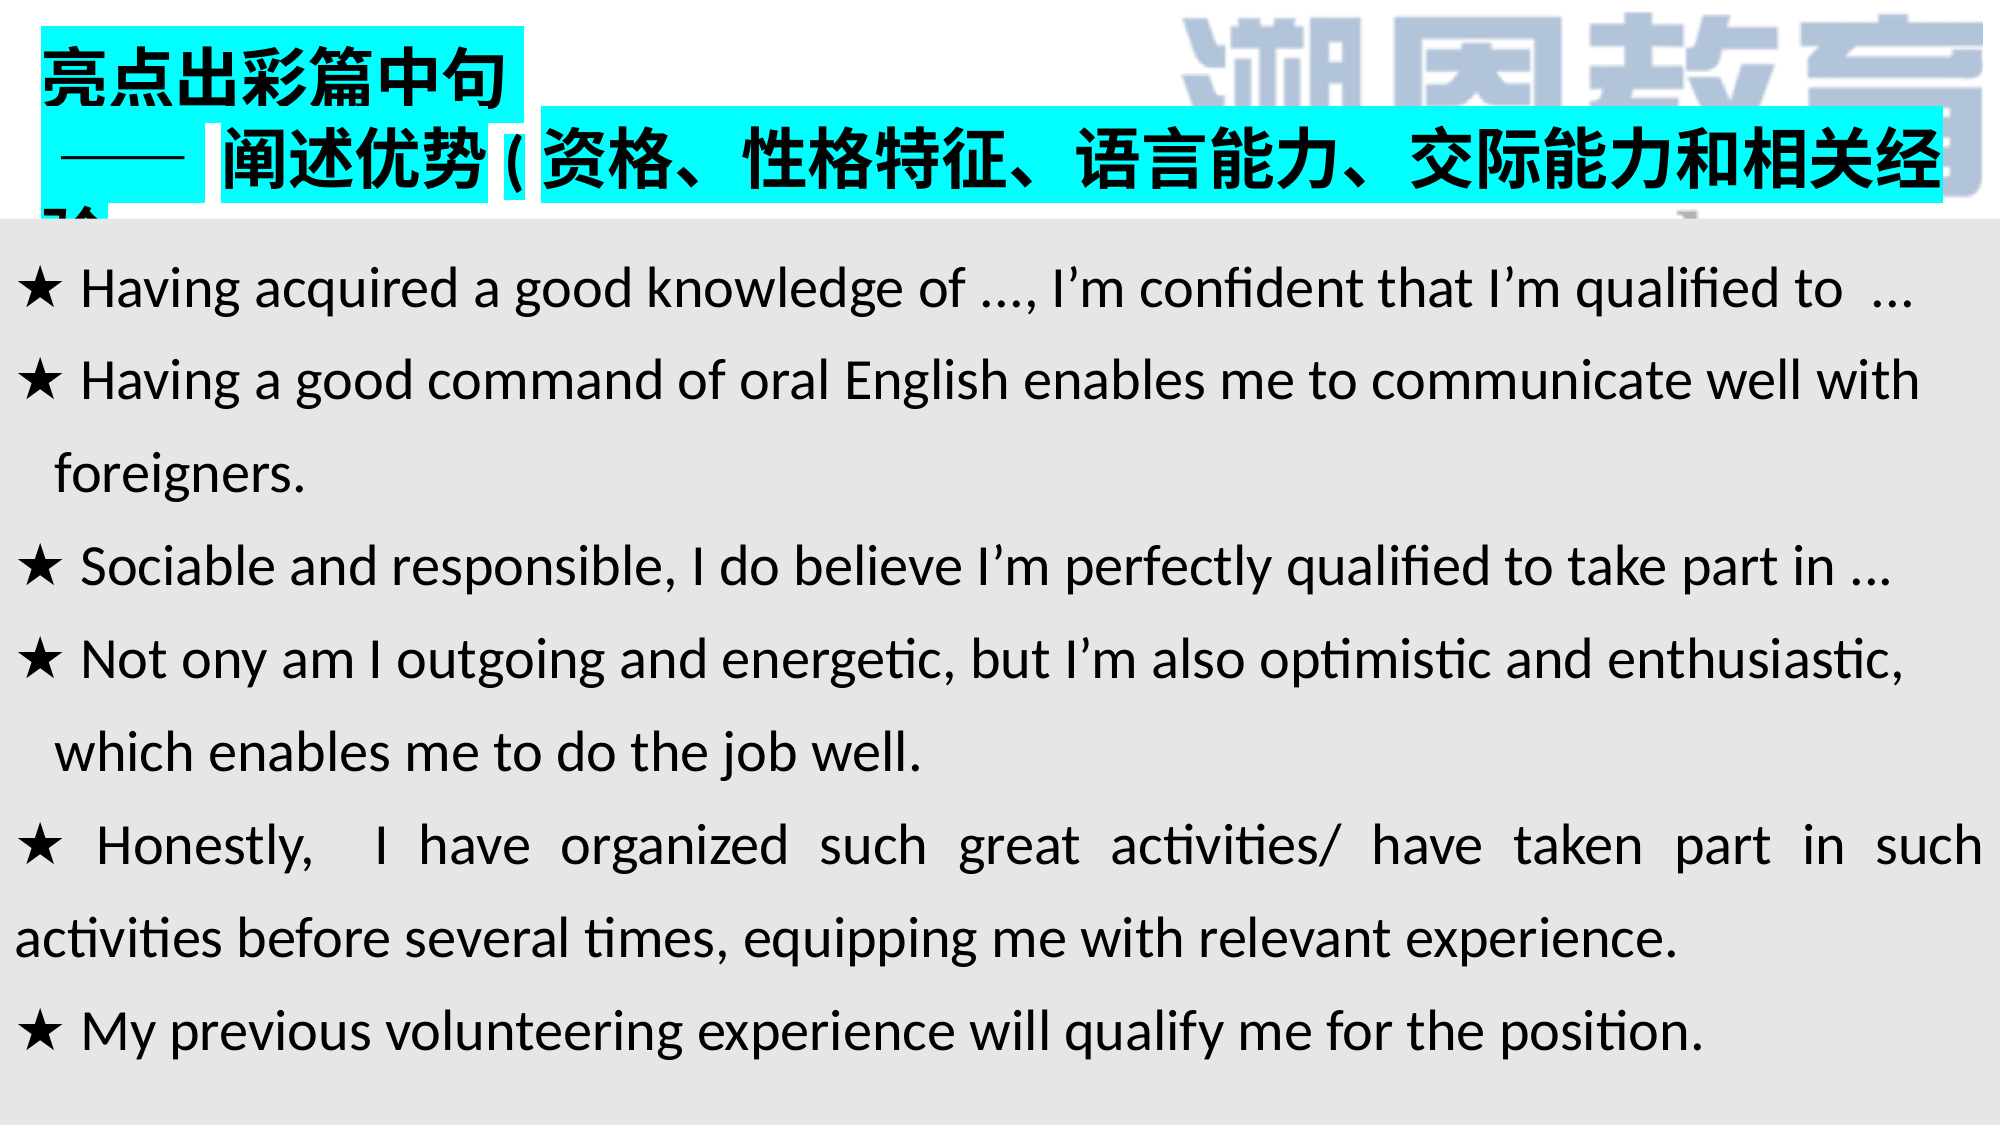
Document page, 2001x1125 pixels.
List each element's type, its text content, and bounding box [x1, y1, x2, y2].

text_box ★ Having acquired a good knowledge of ..., I’m confident that I’m qualified to ... ★ Having a good command of oral English enables me to communicate well with foreigners. ★ Sociable and responsible, I do believe I’m perfectly qualified to take part in ... ★ Not ony am I outgoing and energetic, but I’m also optimistic and enthusiastic, which enables me to do the job well. ★ Honestly, I have organized such great activities/ have taken part in such activities before several times, equipping me with relevant experience. ★ My previous volunteering experience will qualify me for the position. [0, 218, 2000, 1125]
picture [1178, 10, 1983, 218]
text_box 亮点出彩篇中句 —— 阐述优势(资格、性格特征、语言能力、交际能力和相关经验 [26, 29, 1981, 218]
